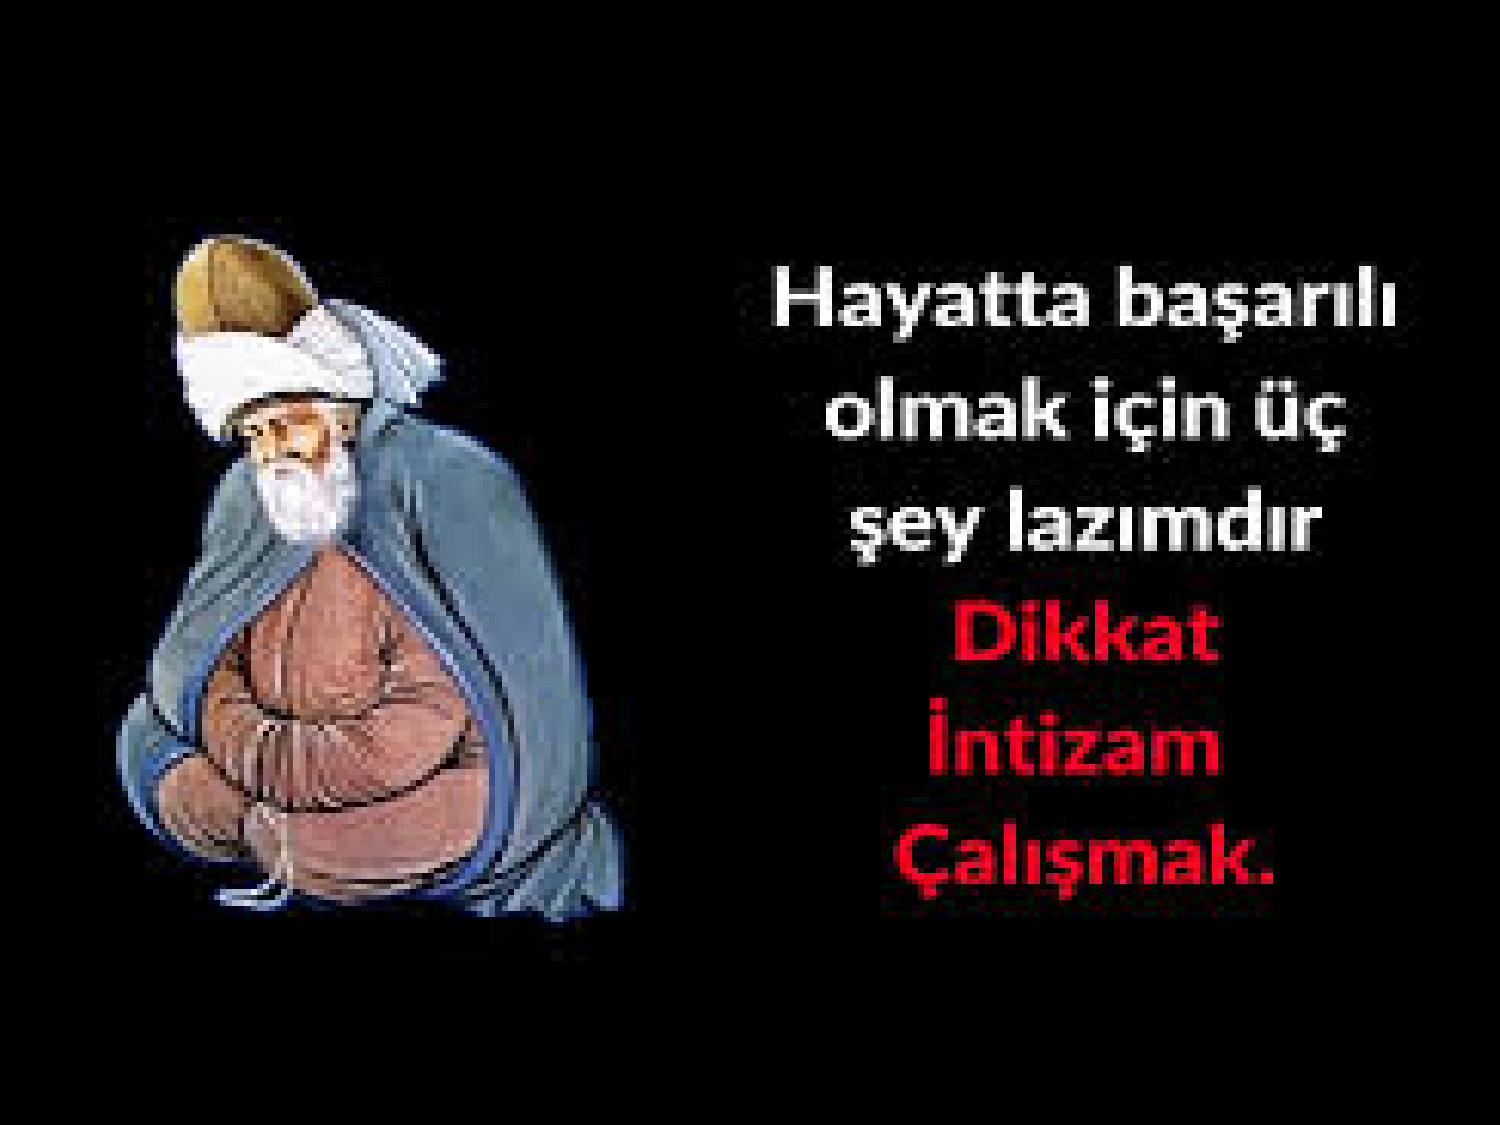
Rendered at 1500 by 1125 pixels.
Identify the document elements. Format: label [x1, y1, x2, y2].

list [0, 0, 1500, 1125]
